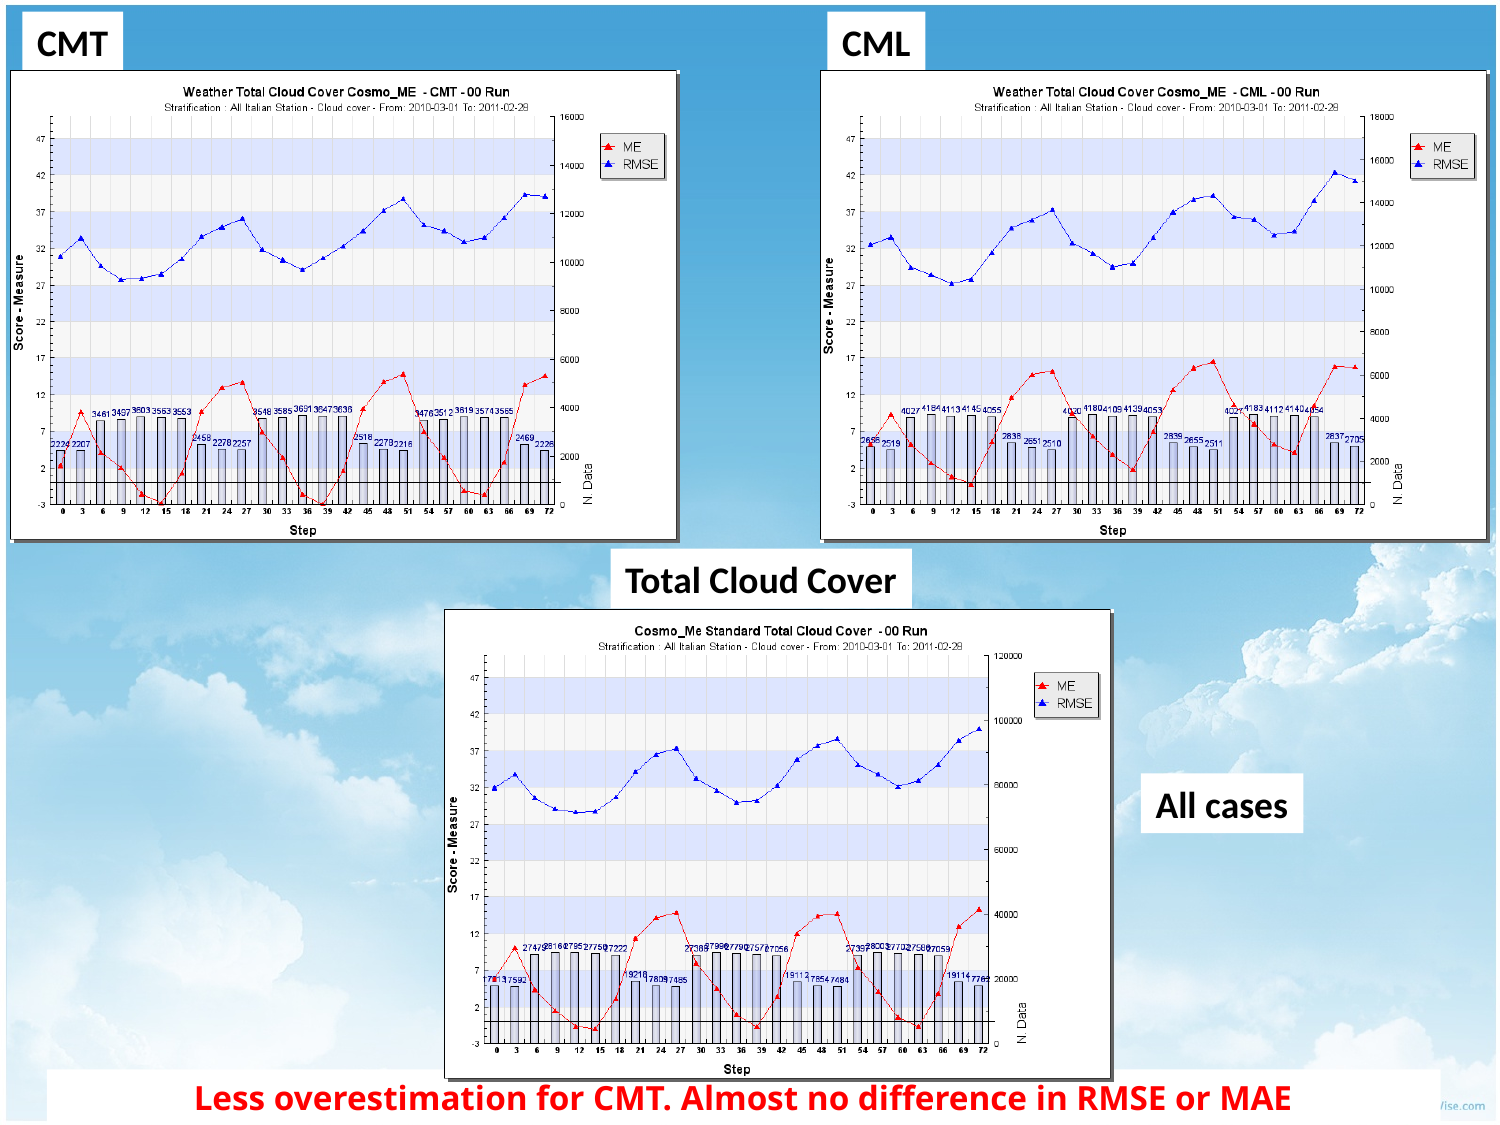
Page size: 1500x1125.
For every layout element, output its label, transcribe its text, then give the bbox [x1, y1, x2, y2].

text_box CML [827, 11, 926, 68]
picture [0, 0, 1500, 1125]
text_box Less overestimation for CMT. Almost no difference in RMSE or MAE [46, 1069, 1441, 1125]
text_box Total Cloud Cover [610, 548, 912, 607]
text_box All cases [1140, 773, 1304, 834]
text_box CMT [22, 11, 124, 68]
